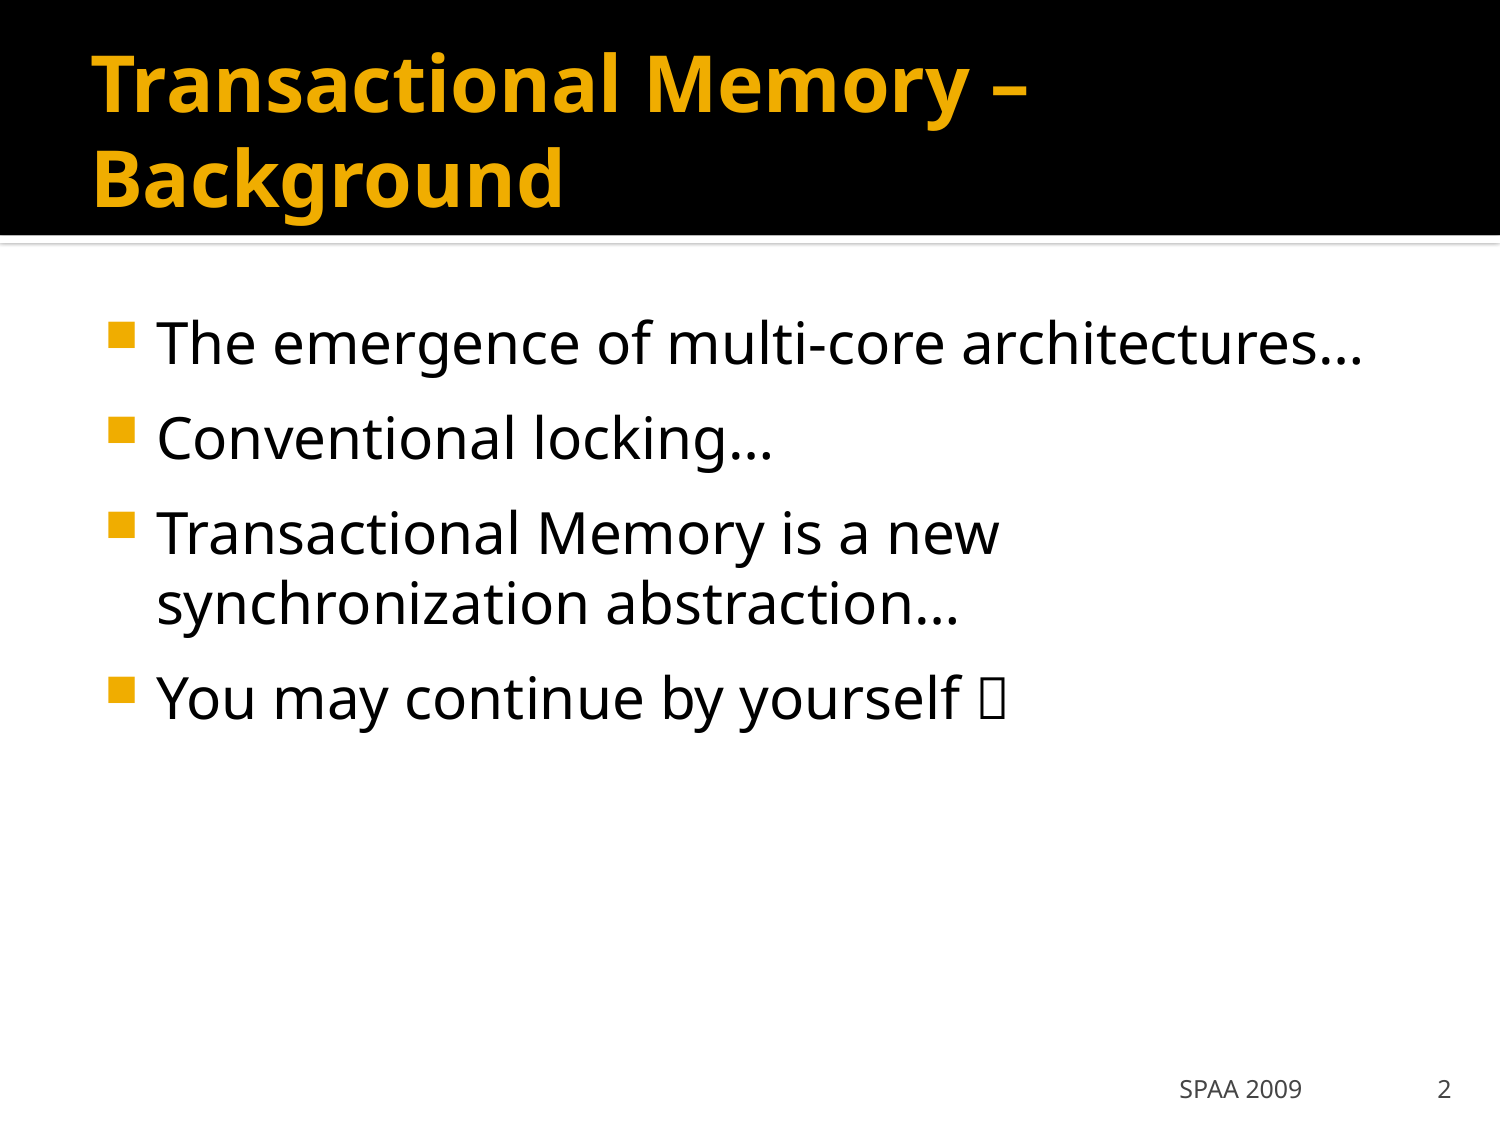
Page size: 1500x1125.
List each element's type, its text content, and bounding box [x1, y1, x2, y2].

slide_number 2 [1345, 1062, 1467, 1108]
list The emergence of multi-core architectures… Conventional locking… Transactional Memory is a new synchronization abstraction… You may continue by yourself  [75, 291, 1425, 1050]
footer SPAA 2009 [1171, 1062, 1337, 1108]
title Transactional Memory – Background [75, 25, 1425, 231]
